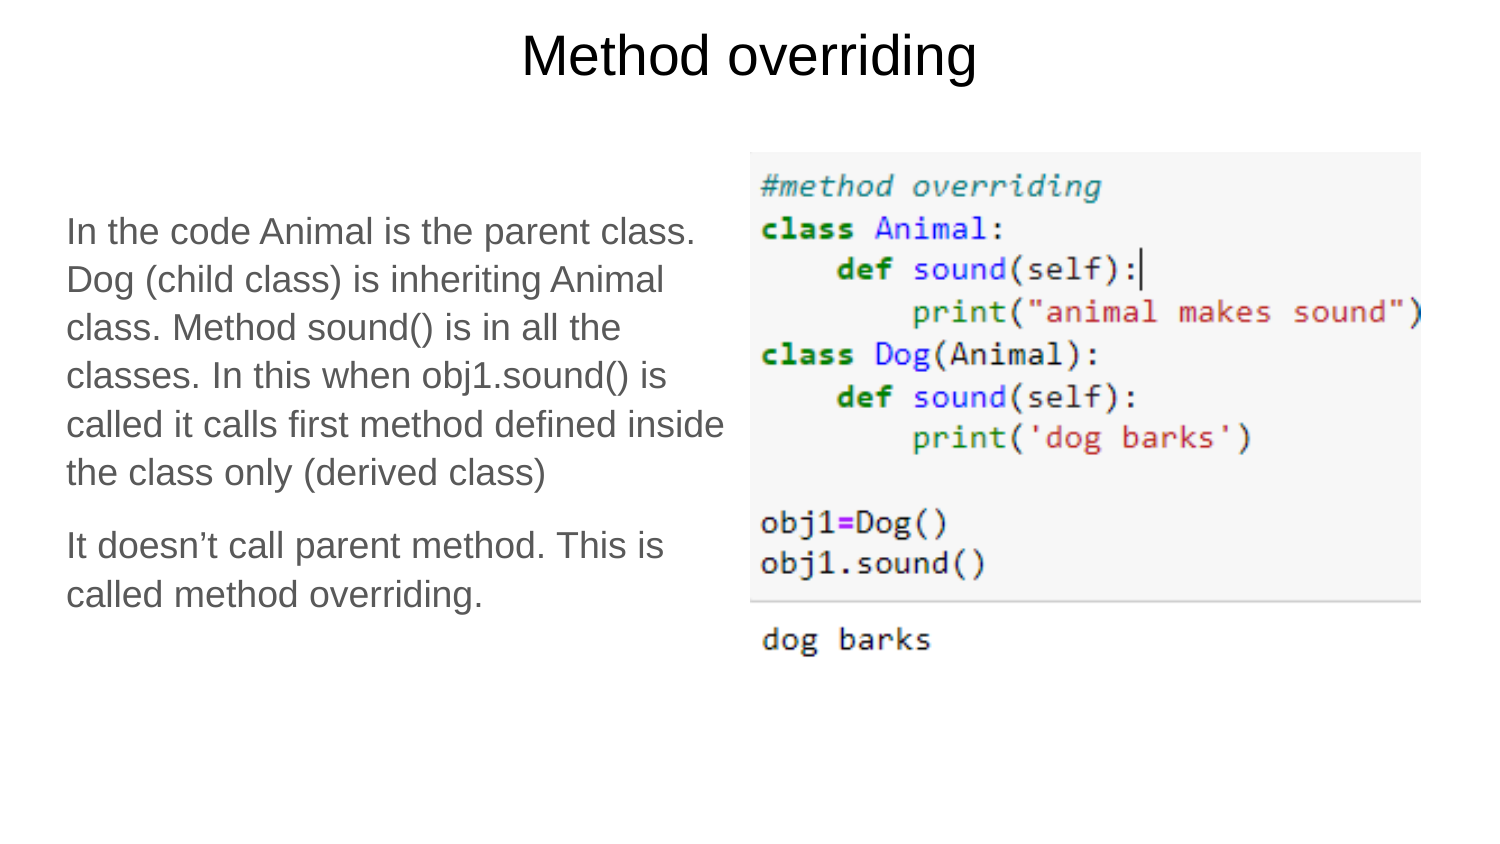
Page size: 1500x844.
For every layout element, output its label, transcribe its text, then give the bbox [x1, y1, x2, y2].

title Method overriding [51, 9, 1449, 104]
list In the code Animal is the parent class. Dog (child class) is inheriting Animal class. Method sound() is in all the classes. In this when obj1.sound() is called it calls first method defined inside the class only (derived class) It doesn’t call parent method. This is called method overriding. [51, 189, 750, 750]
picture [749, 151, 1422, 676]
